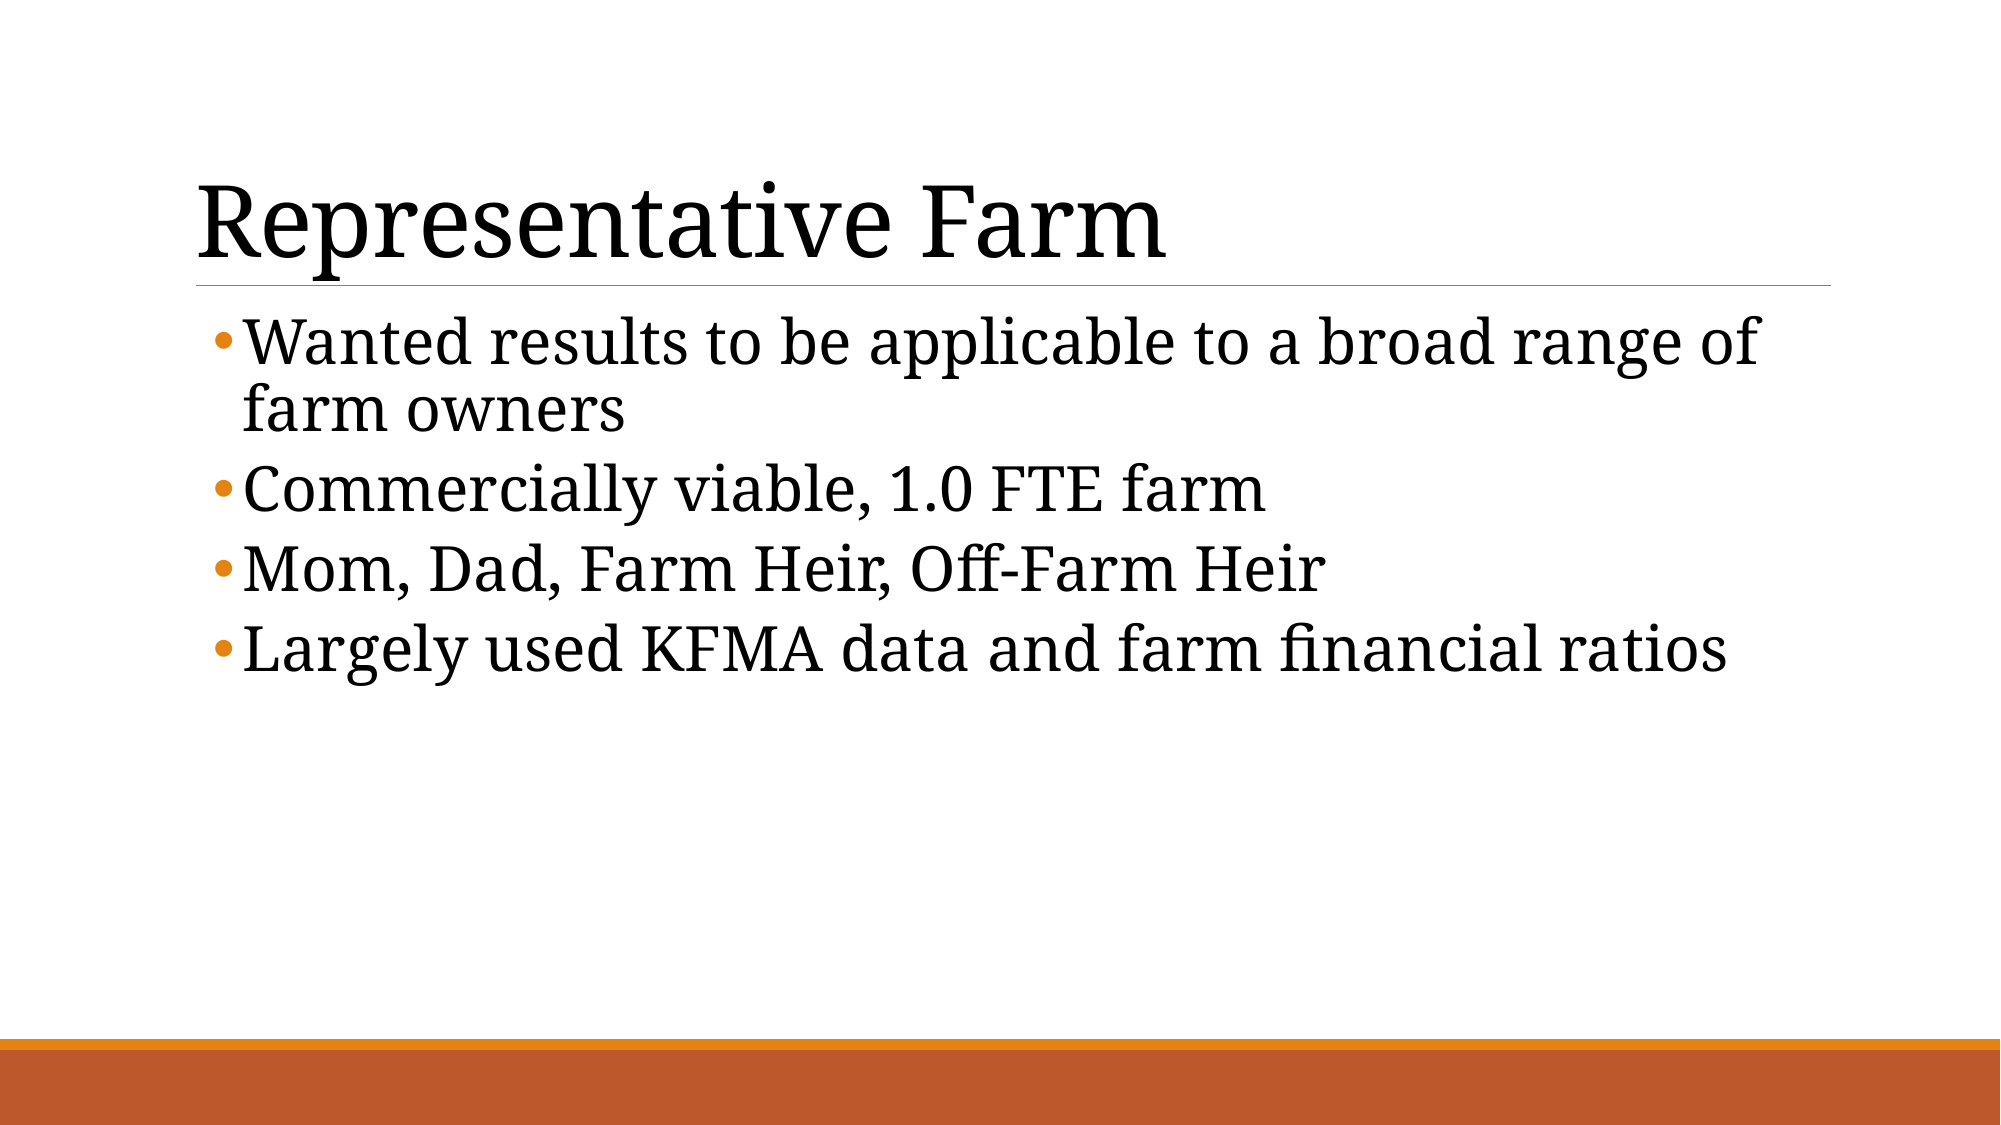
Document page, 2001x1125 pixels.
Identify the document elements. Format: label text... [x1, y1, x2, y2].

list Wanted results to be applicable to a broad range of farm owners Commercially viable, 1.0 FTE farm Mom, Dad, Farm Heir, Off-Farm Heir Largely used KFMA data and farm financial ratios [180, 302, 1830, 963]
title Representative Farm [180, 47, 1830, 285]
